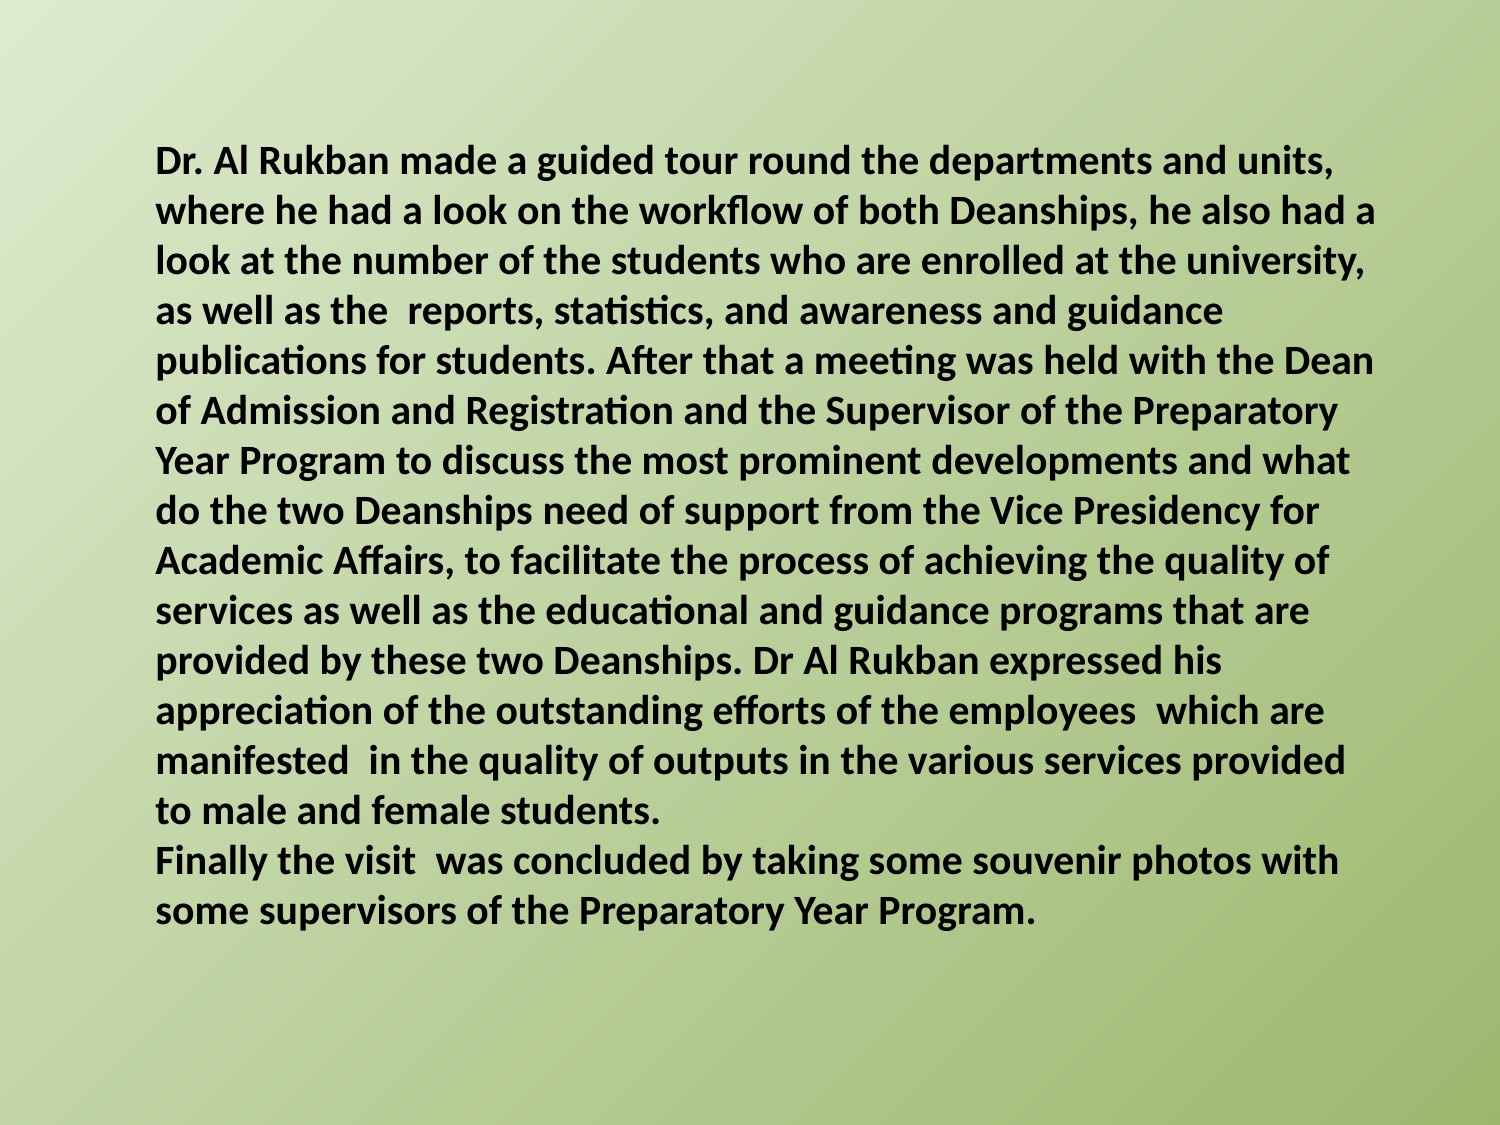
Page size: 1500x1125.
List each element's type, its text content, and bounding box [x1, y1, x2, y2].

text_box Dr. Al Rukban made a guided tour round the departments and units, where he had a look on the workflow of both Deanships, he also had a look at the number of the students who are enrolled at the university, as well as the reports, statistics, and awareness and guidance publications for students. After that a meeting was held with the Dean of Admission and Registration and the Supervisor of the Preparatory Year Program to discuss the most prominent developments and what do the two Deanships need of support from the Vice Presidency for Academic Affairs, to facilitate the process of achieving the quality of services as well as the educational and guidance programs that are provided by these two Deanships. Dr Al Rukban expressed his appreciation of the outstanding efforts of the employees which are manifested in the quality of outputs in the various services provided to male and female students. Finally the visit was concluded by taking some souvenir photos with some supervisors of the Preparatory Year Program. [140, 125, 1407, 1088]
